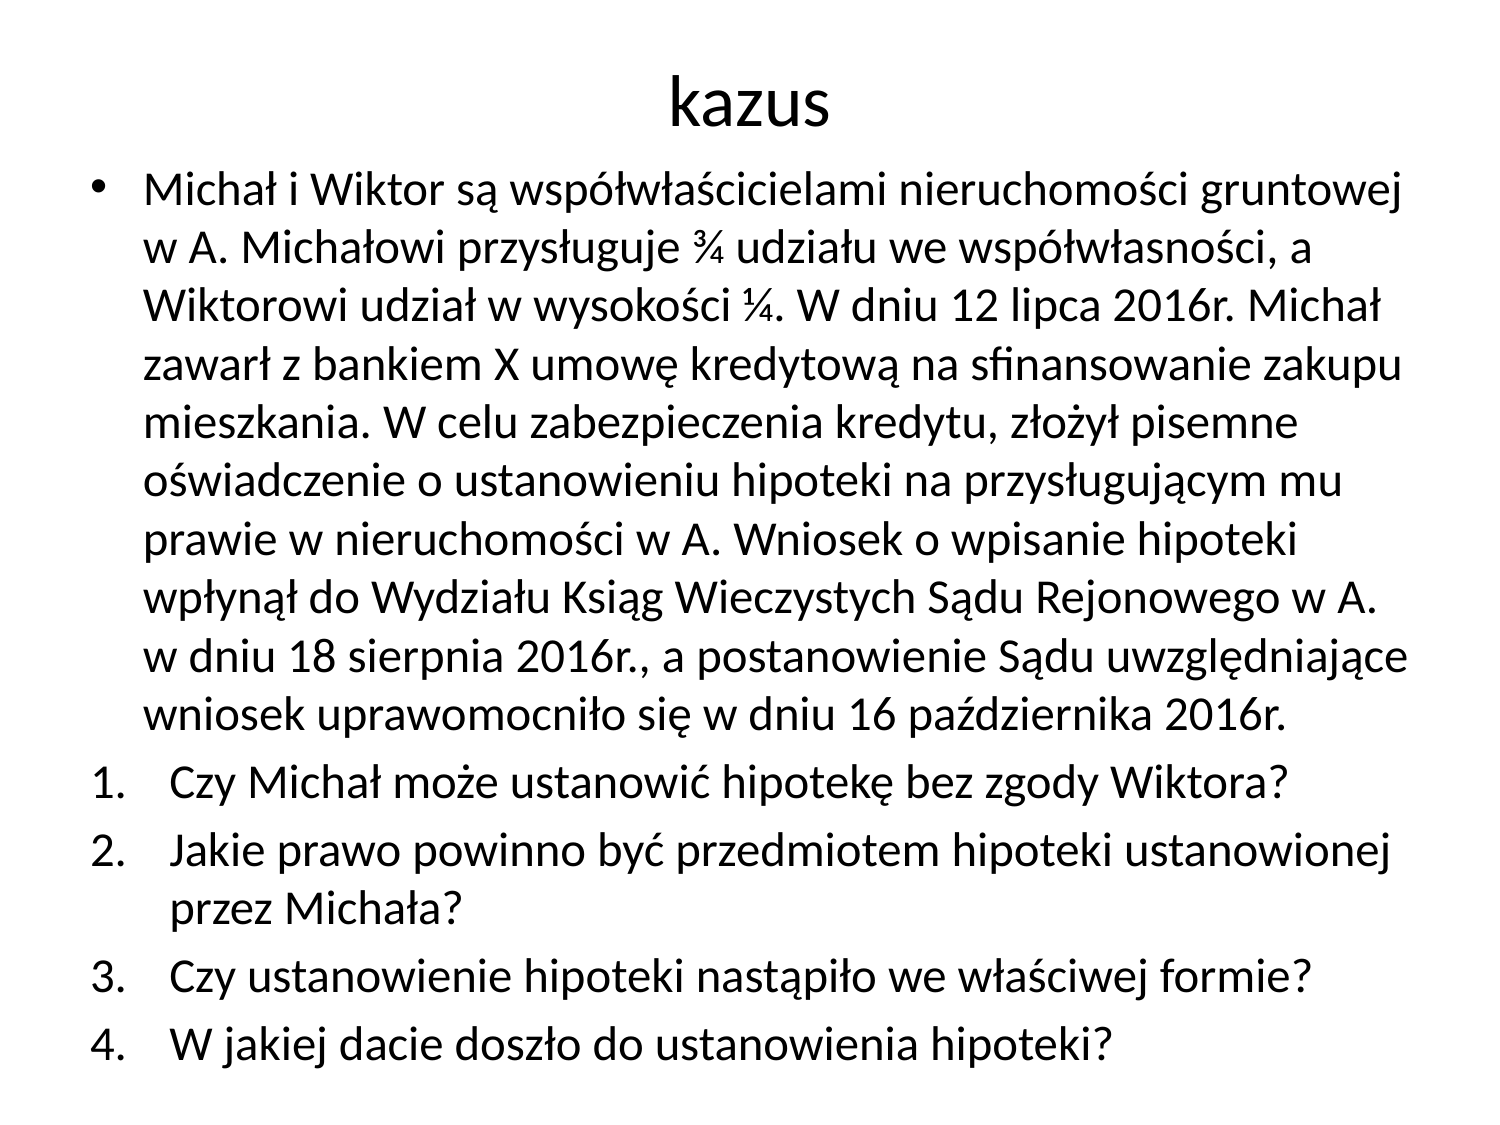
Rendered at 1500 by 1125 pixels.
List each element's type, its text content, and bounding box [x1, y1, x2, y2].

list Michał i Wiktor są współwłaścicielami nieruchomości gruntowej w A. Michałowi przysługuje ¾ udziału we współwłasności, a Wiktorowi udział w wysokości ¼. W dniu 12 lipca 2016r. Michał zawarł z bankiem X umowę kredytową na sfinansowanie zakupu mieszkania. W celu zabezpieczenia kredytu, złożył pisemne oświadczenie o ustanowieniu hipoteki na przysługującym mu prawie w nieruchomości w A. Wniosek o wpisanie hipoteki wpłynął do Wydziału Ksiąg Wieczystych Sądu Rejonowego w A. w dniu 18 sierpnia 2016r., a postanowienie Sądu uwzględniające wniosek uprawomocniło się w dniu 16 października 2016r. Czy Michał może ustanowić hipotekę bez zgody Wiktora? Jakie prawo powinno być przedmiotem hipoteki ustanowionej przez Michała? Czy ustanowienie hipoteki nastąpiło we właściwej formie? W jakiej dacie doszło do ustanowienia hipoteki? [75, 149, 1425, 1094]
title kazus [75, 45, 1425, 149]
